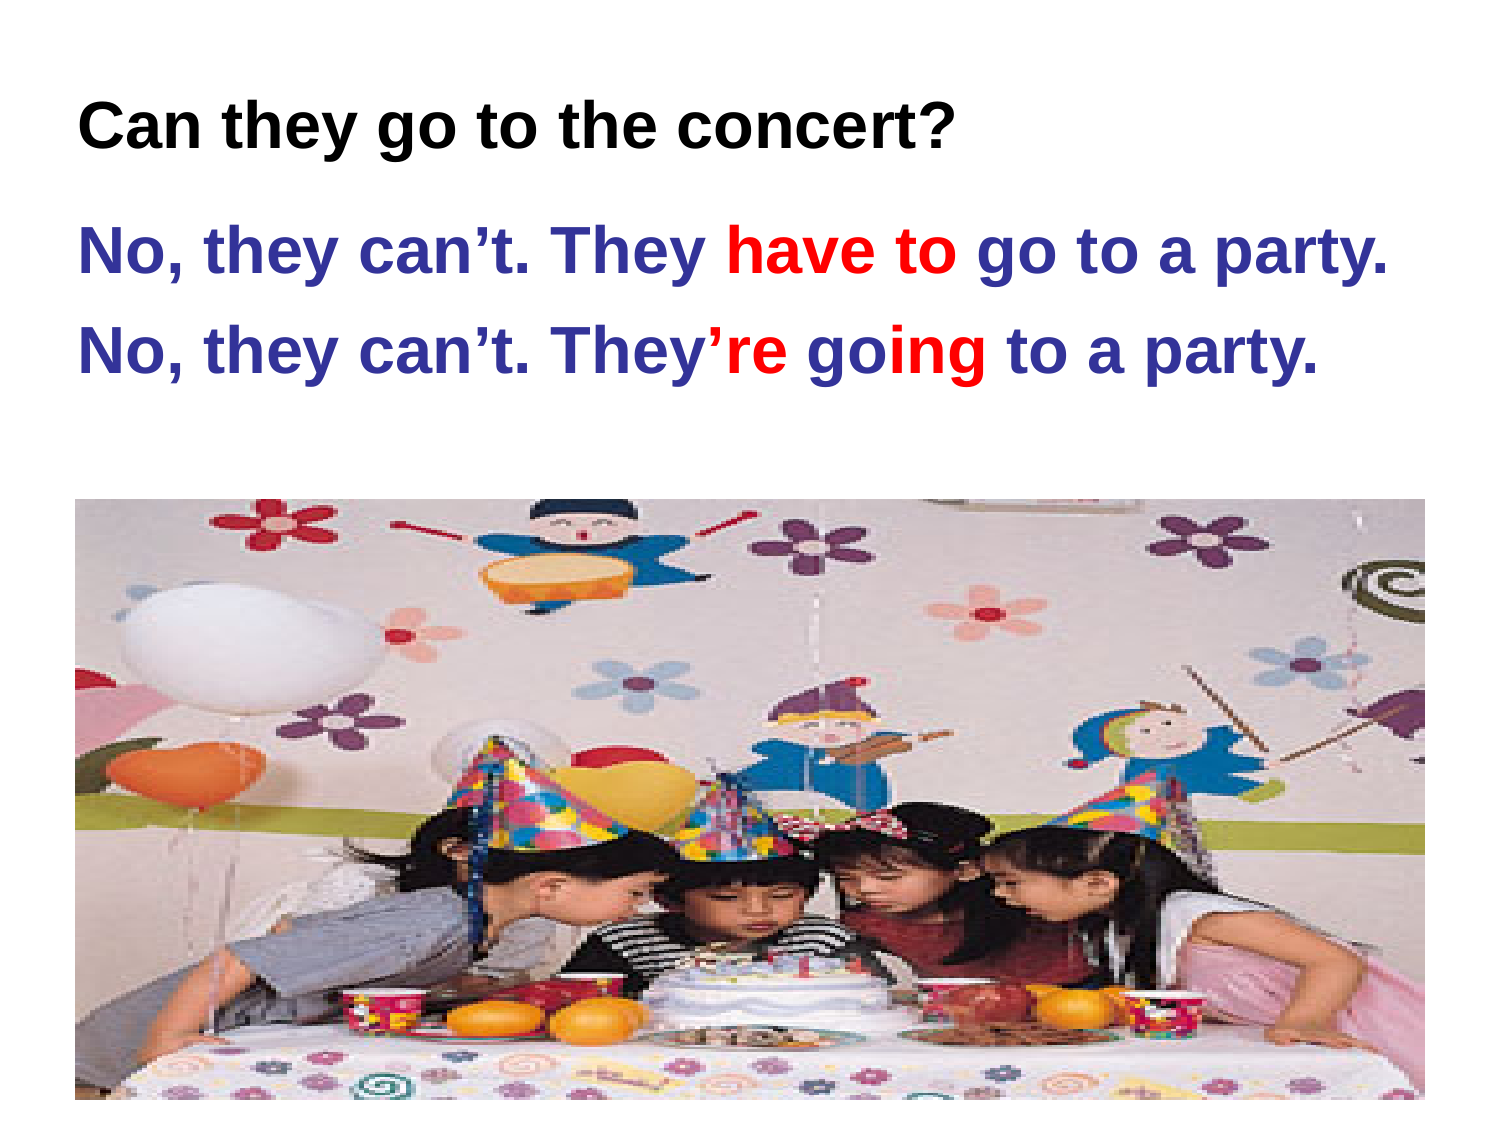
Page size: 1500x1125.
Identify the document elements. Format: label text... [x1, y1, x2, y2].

picture [74, 499, 1425, 1100]
text_box Can they go to the concert? [62, 74, 1085, 170]
text_box No, they can’t. They have to go to a party. [62, 199, 1463, 295]
text_box No, they can’t. They’re going to a party. [62, 299, 1463, 395]
